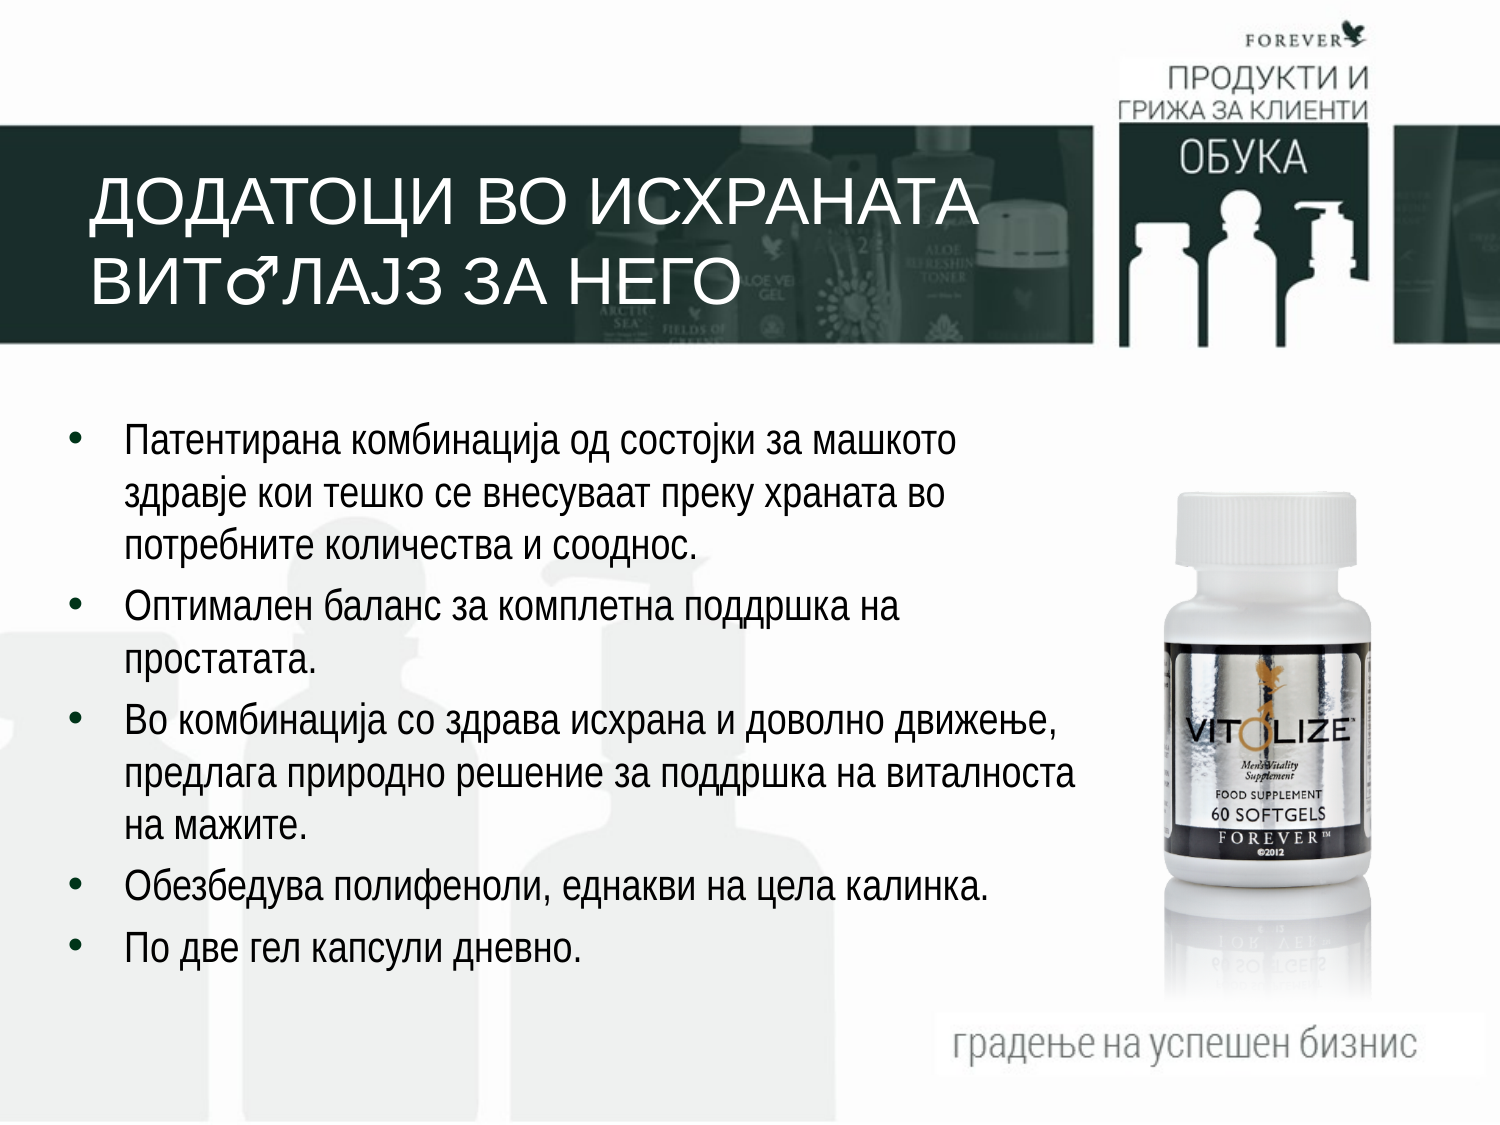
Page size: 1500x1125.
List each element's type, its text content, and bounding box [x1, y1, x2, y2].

text_box Додатоци во исхраната Вит♂лајз за него [74, 129, 1425, 346]
text_box Патентирана комбинација од состојки за машкото здравје кои тешко се внесуваат преку храната во потребните количества и сооднос. Оптимален баланс за комплетна поддршка на простатата. Во комбинација со здрава исхрана и доволно движење, предлага природно решение за поддршка на виталноста на мажите. Обезбедува полифеноли, еднакви на цела калинка. По две гел капсули дневно. [53, 403, 1105, 994]
picture [0, 0, 1500, 1125]
